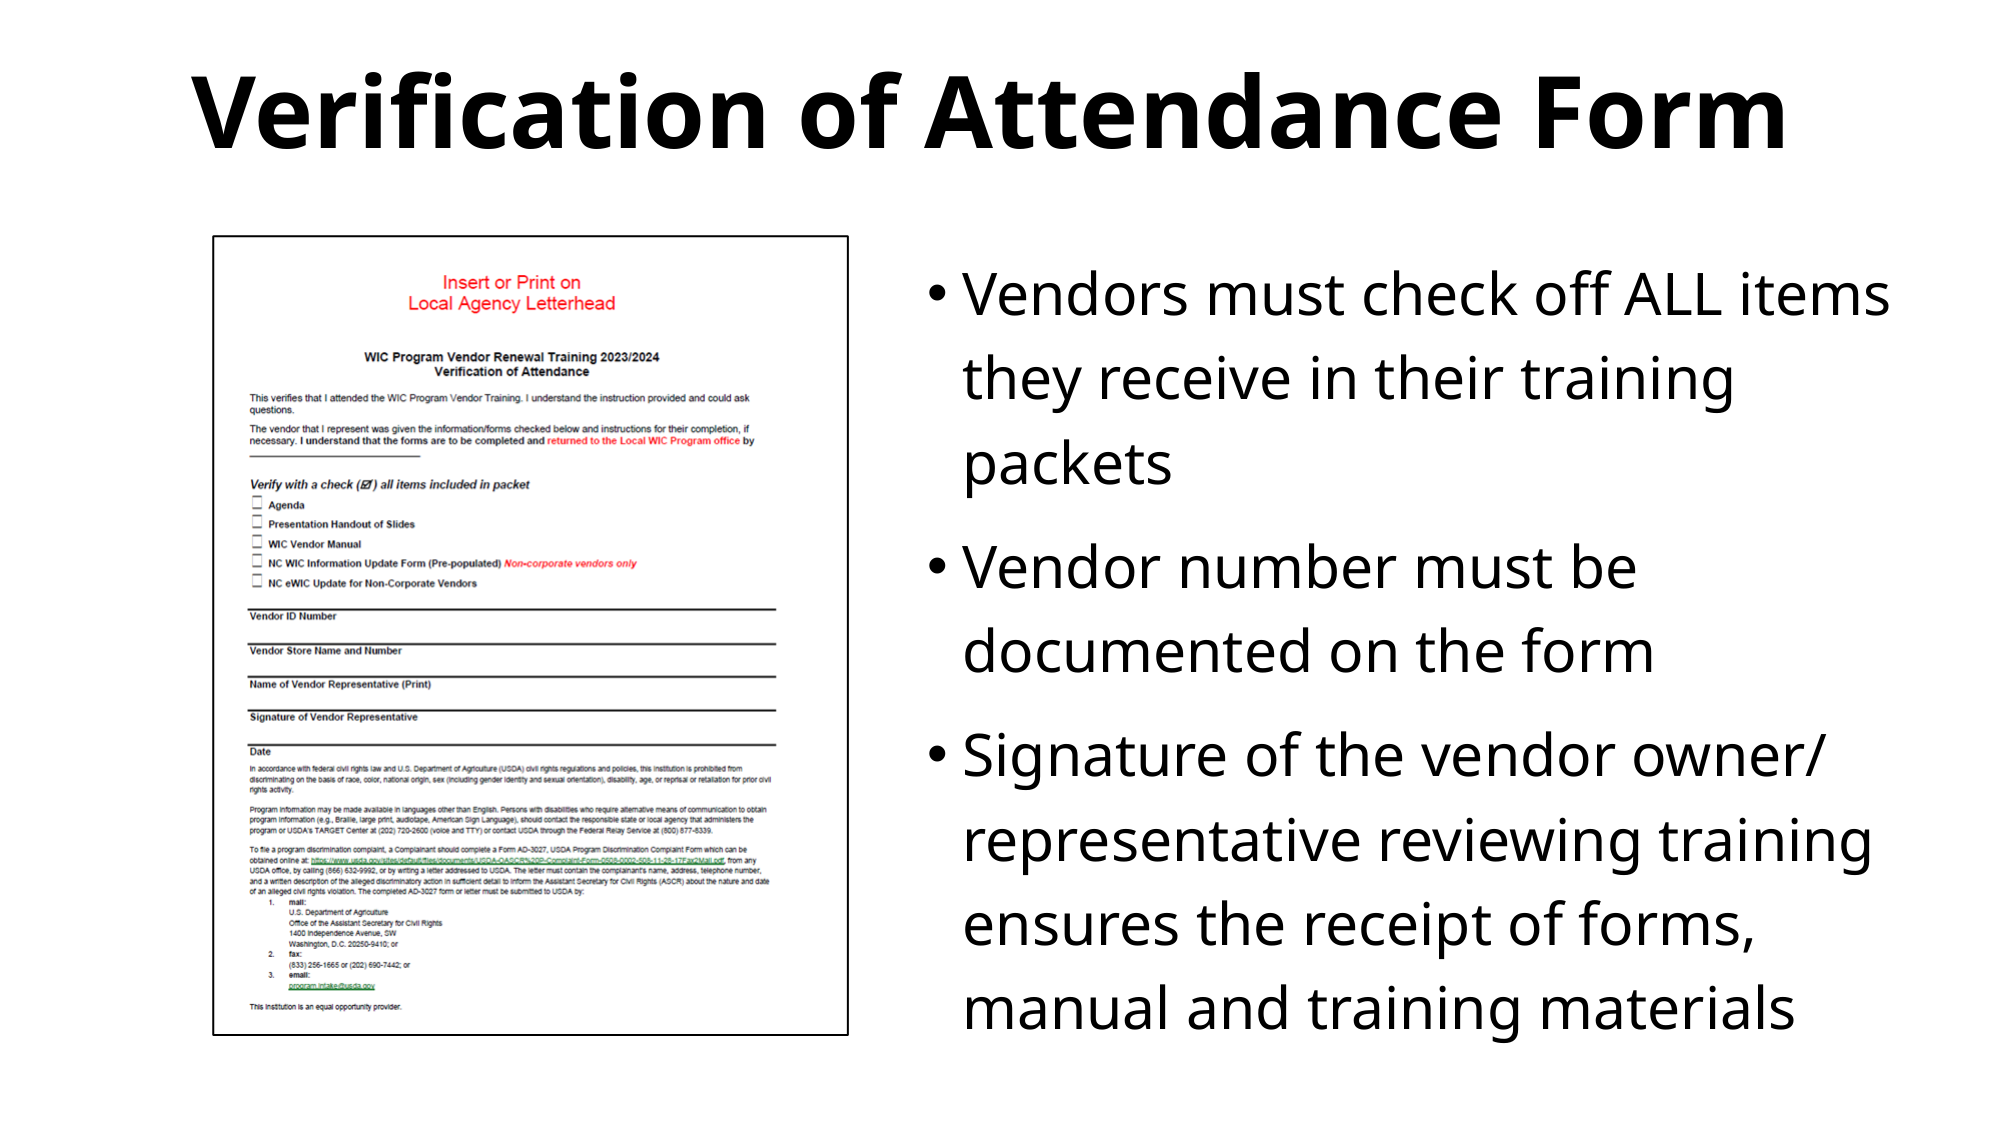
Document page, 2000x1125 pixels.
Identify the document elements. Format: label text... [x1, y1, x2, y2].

list Vendors must check off ALL items they receive in their training packets Vendor number must be documented on the form Signature of the vendor owner/ representative reviewing training ensures the receipt of forms, manual and training materials [912, 235, 1937, 1059]
title Verification of Attendance Form [162, 15, 1822, 218]
picture [212, 235, 849, 1036]
